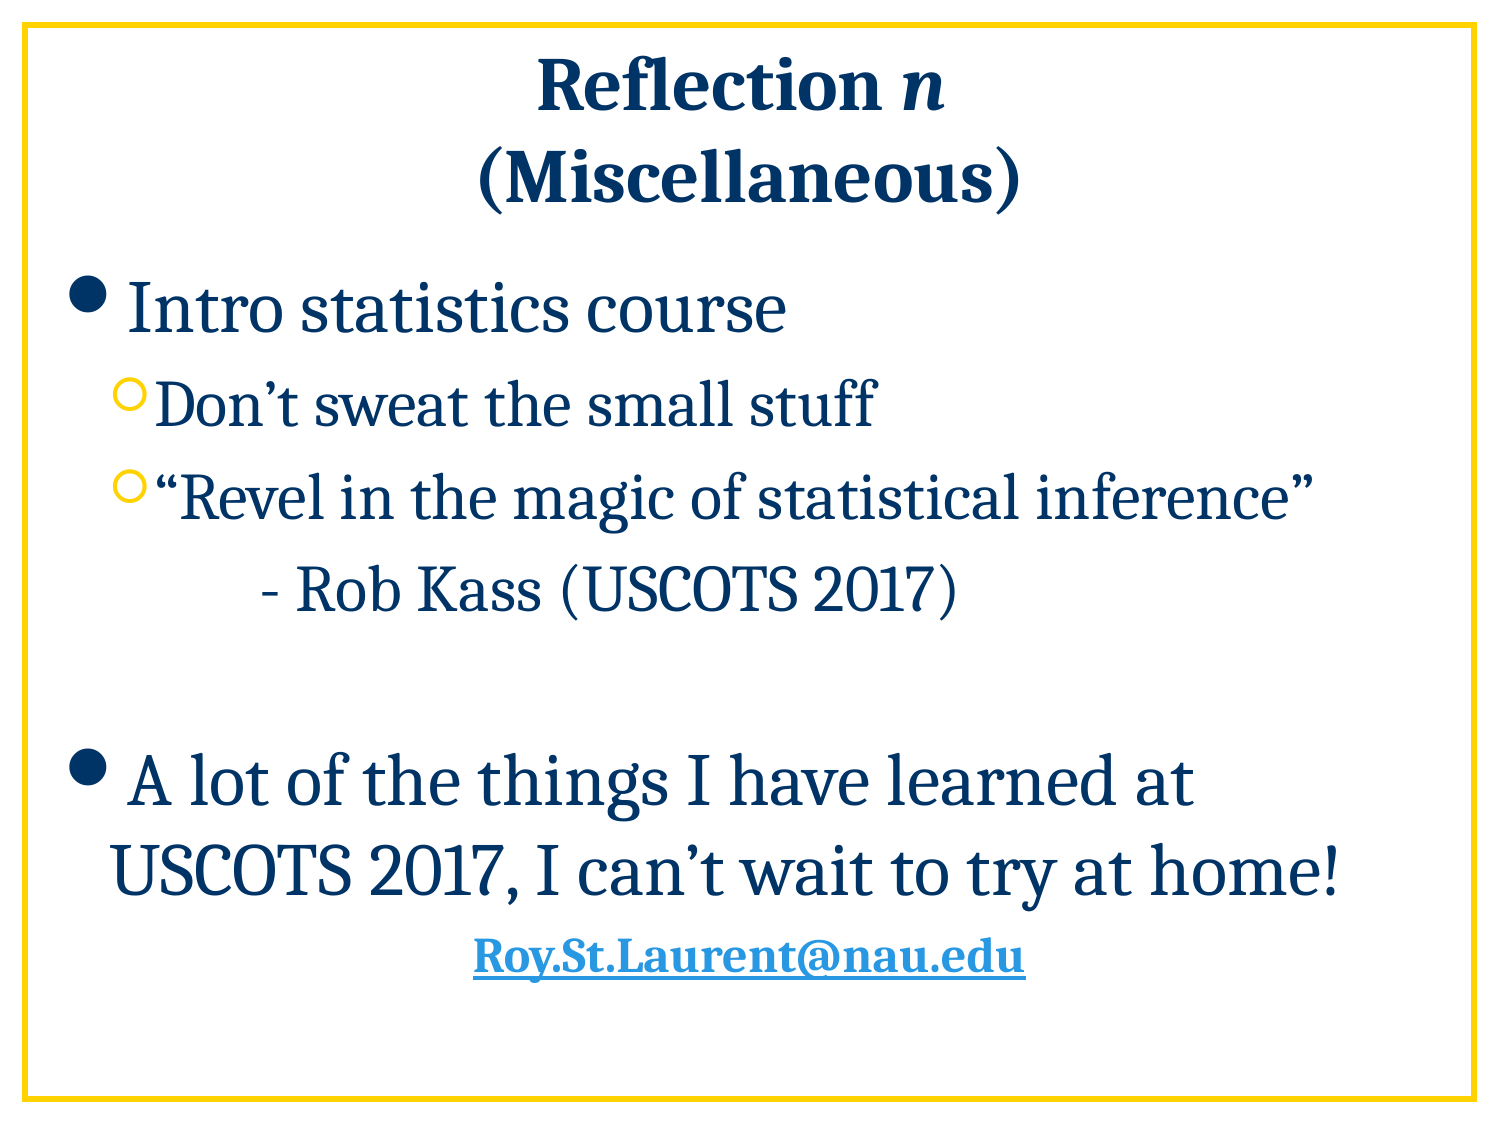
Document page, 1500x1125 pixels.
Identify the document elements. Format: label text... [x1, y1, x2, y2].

title Reflection n (Miscellaneous) [49, 24, 1450, 225]
list Intro statistics course Don’t sweat the small stuff “Revel in the magic of statistical inference” - Rob Kass (USCOTS 2017) A lot of the things I have learned at USCOTS 2017, I can’t wait to try at home! Roy.St.Laurent@nau.edu [49, 249, 1450, 1038]
